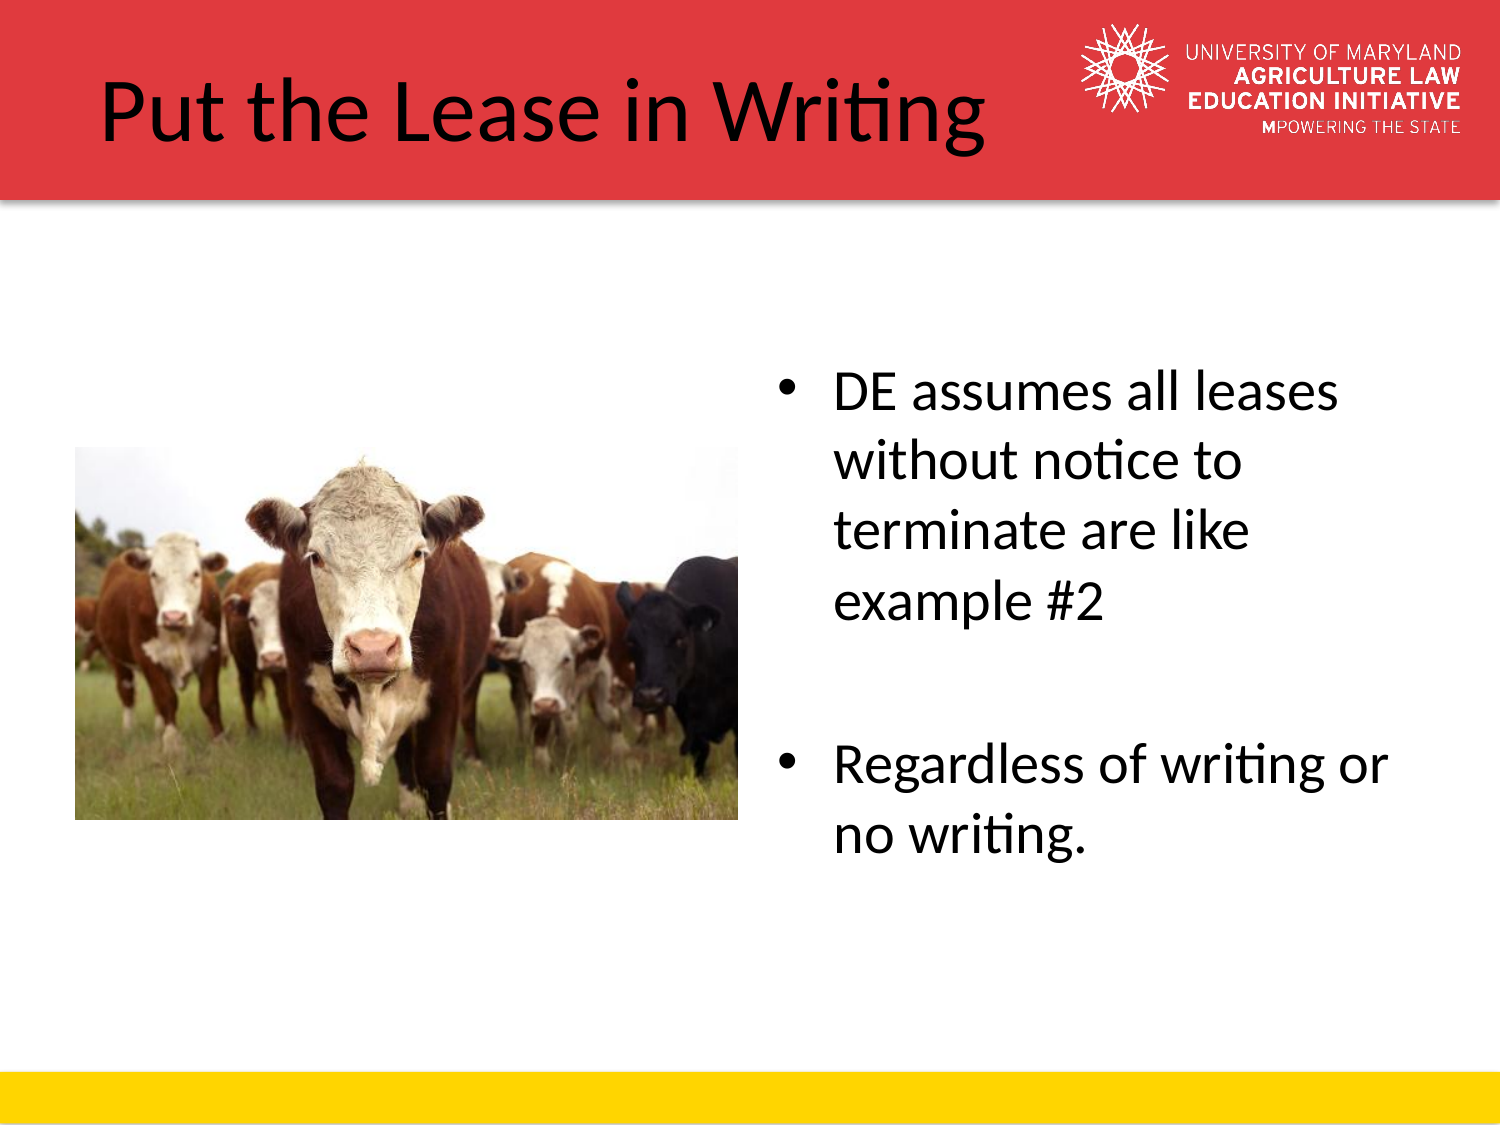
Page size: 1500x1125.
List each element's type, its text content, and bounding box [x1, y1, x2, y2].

list DE assumes all leases without notice to terminate are like example #2 Regardless of writing or no writing. [762, 262, 1425, 1005]
picture [1069, 11, 1500, 170]
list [74, 447, 738, 821]
title Put the Lease in Writing [18, 11, 1069, 199]
